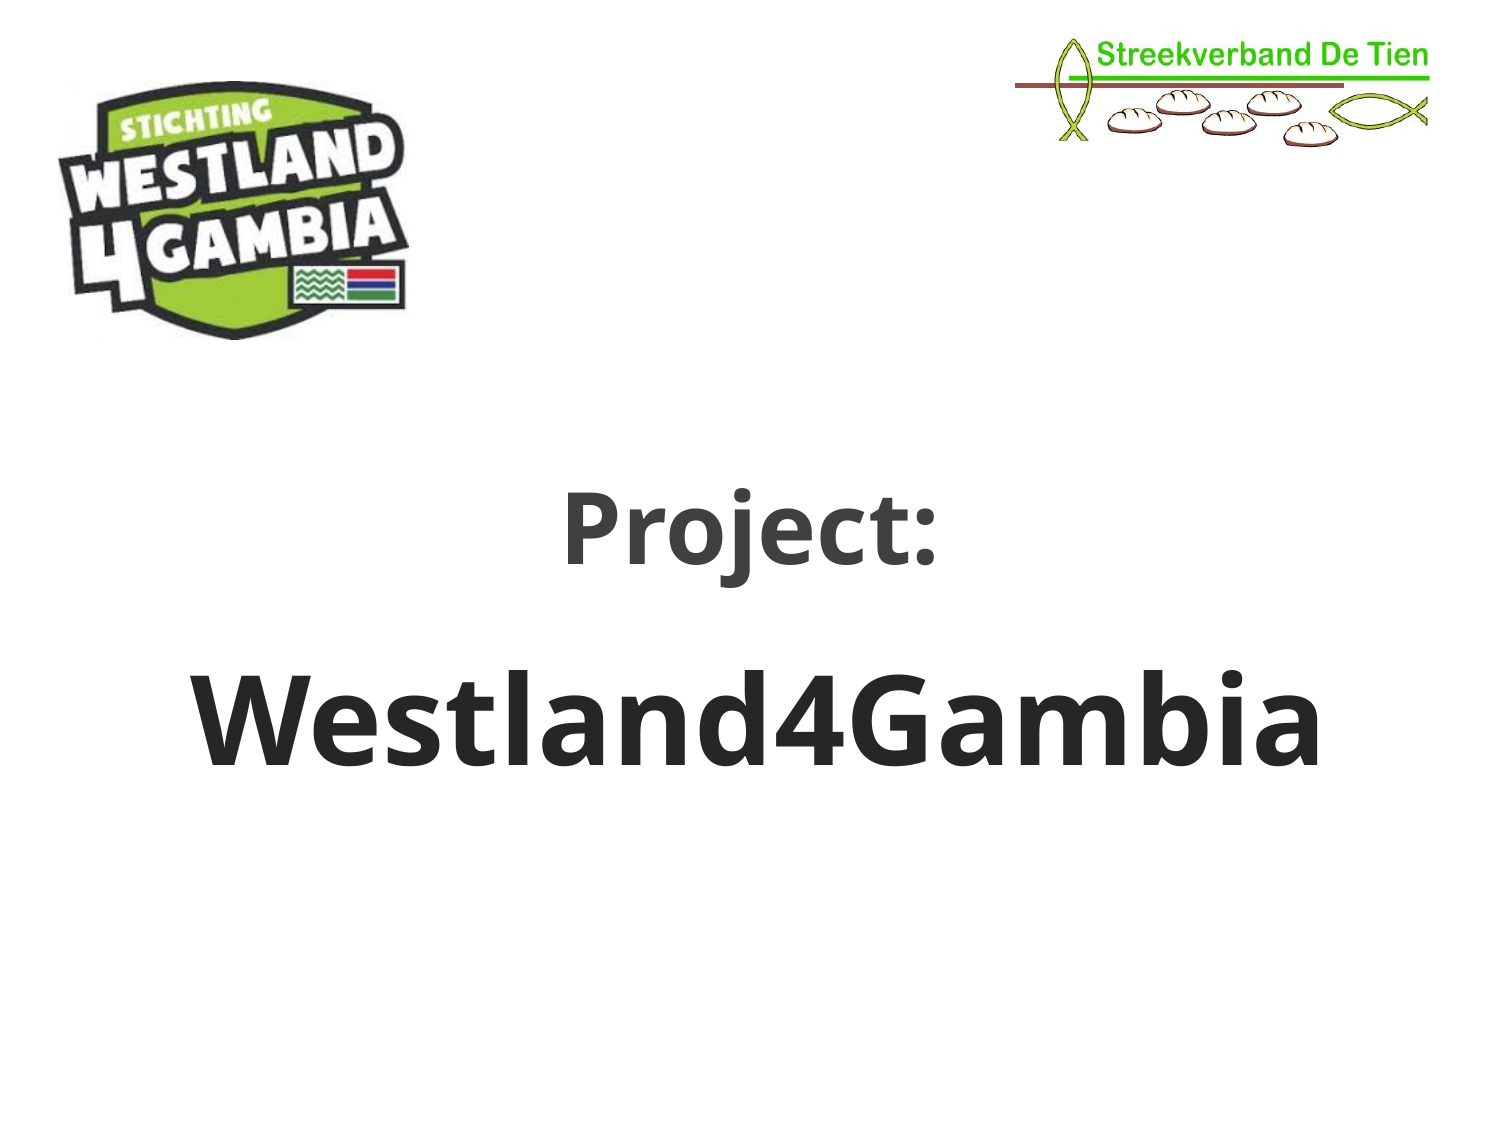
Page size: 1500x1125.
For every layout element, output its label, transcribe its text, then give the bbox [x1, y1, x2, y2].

text_box Westland4Gambia [0, 632, 1500, 1125]
title Project: [0, 410, 1500, 593]
picture [58, 81, 409, 340]
picture [1009, 30, 1434, 150]
